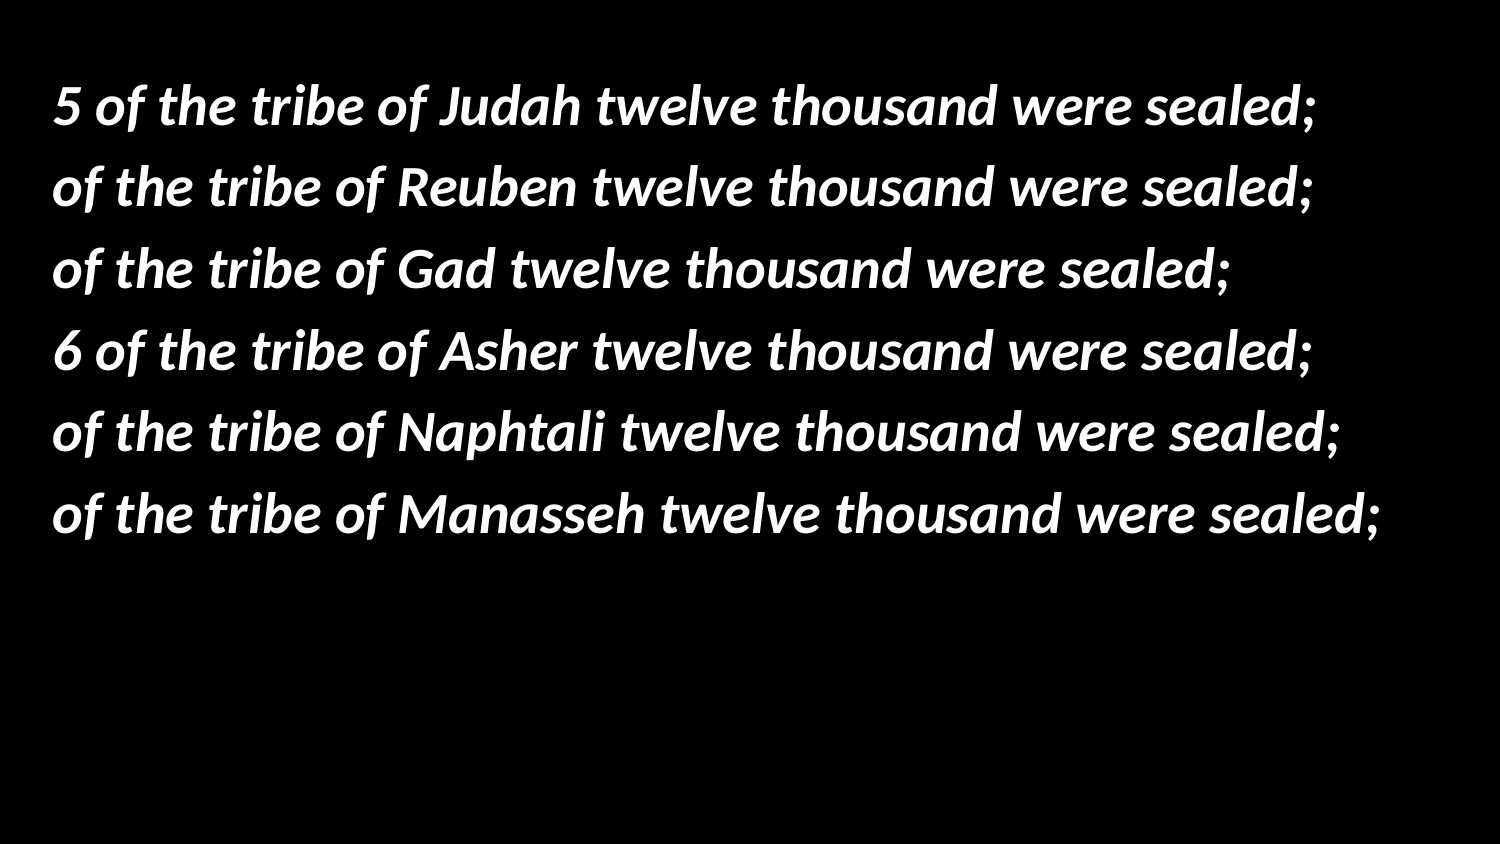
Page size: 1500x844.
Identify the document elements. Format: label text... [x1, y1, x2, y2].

list 5 of the tribe of Judah twelve thousand were sealed; of the tribe of Reuben twelve thousand were sealed; of the tribe of Gad twelve thousand were sealed; 6 of the tribe of Asher twelve thousand were sealed; of the tribe of Naphtali twelve thousand were sealed; of the tribe of Manasseh twelve thousand were sealed; [37, 59, 1463, 785]
